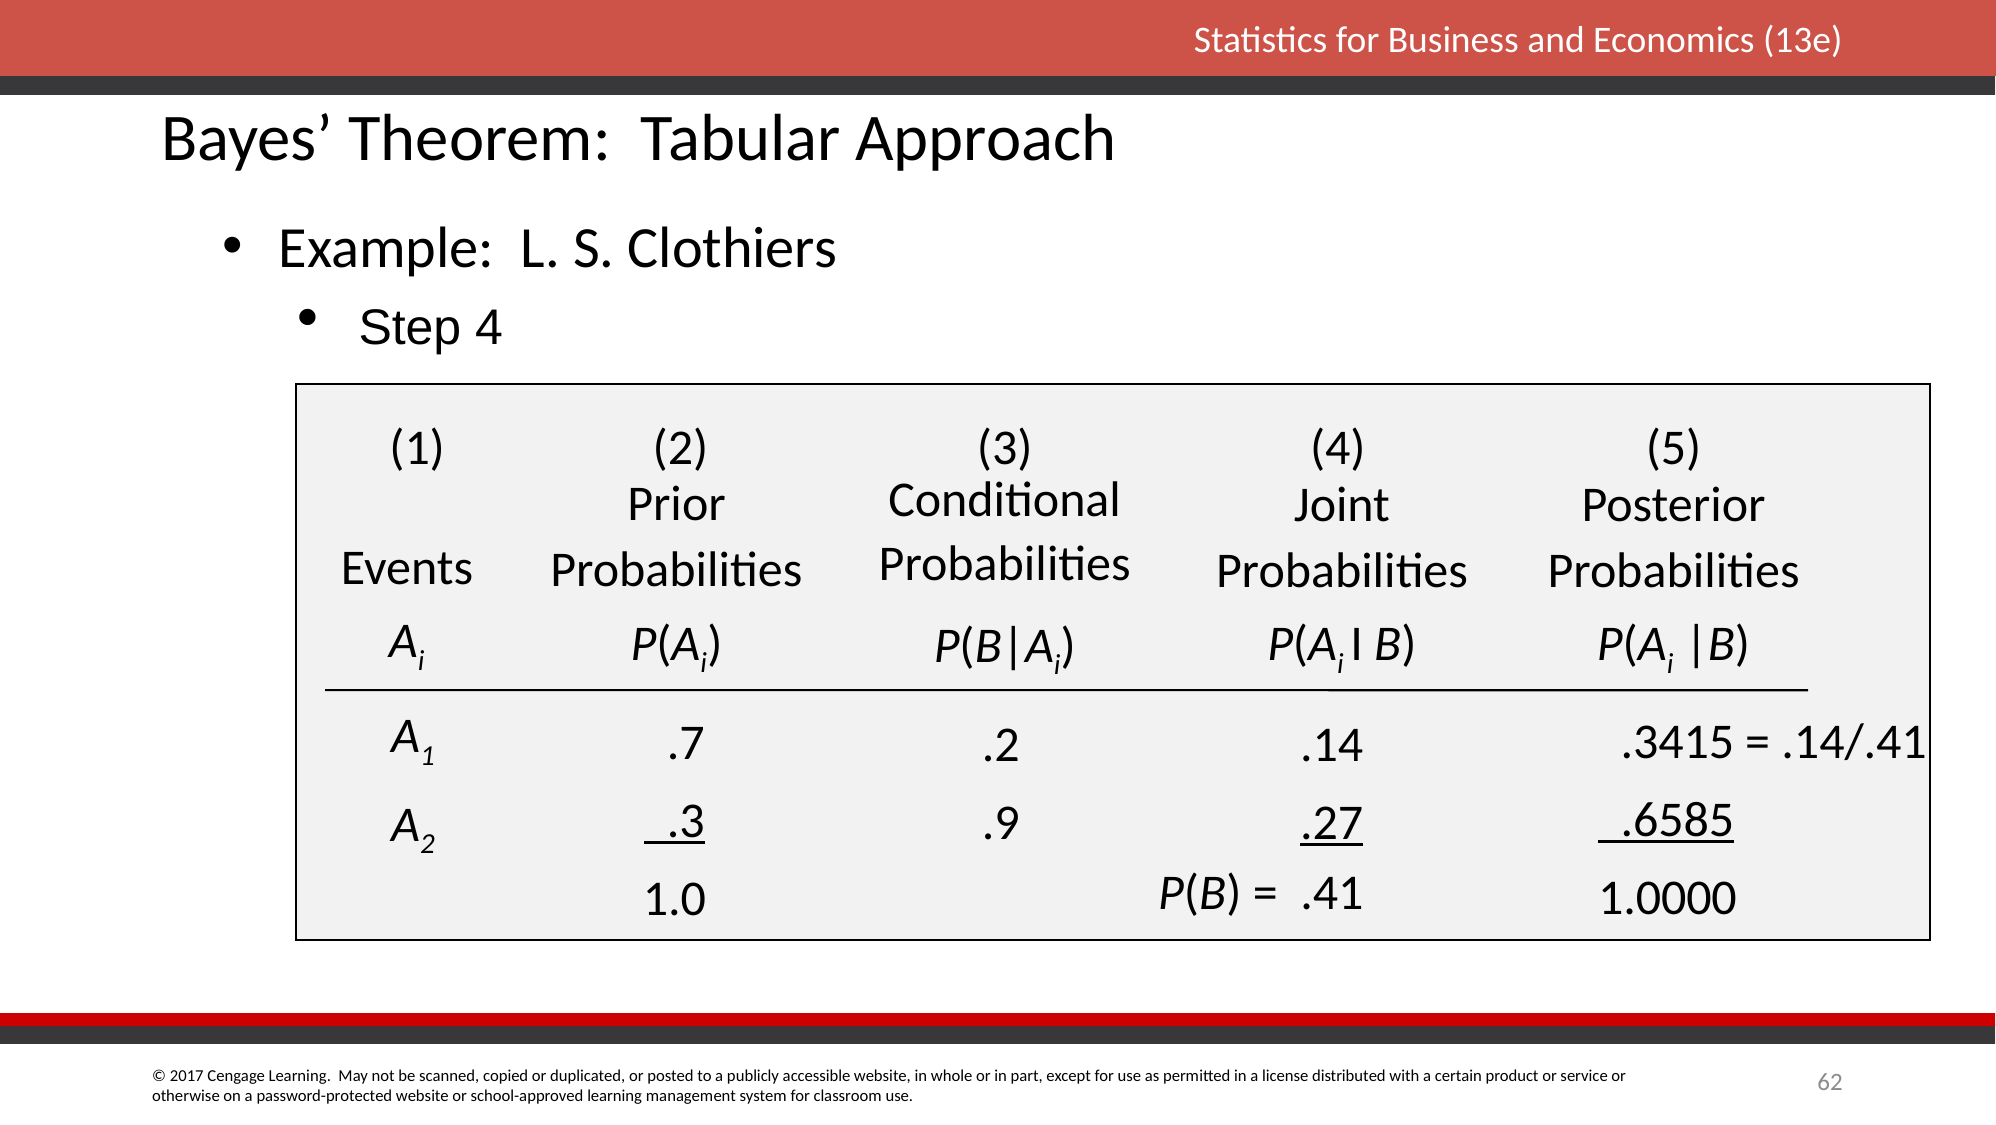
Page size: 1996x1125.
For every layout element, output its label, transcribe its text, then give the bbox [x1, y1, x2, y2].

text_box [295, 383, 1952, 941]
picture [0, 1027, 1996, 1044]
title Bayes’ Theorem: Tabular Approach [145, 79, 1867, 199]
text_box Step 4 [207, 287, 1275, 375]
picture [0, 76, 1996, 95]
text_box Example: L. S. Clothiers [207, 201, 1484, 282]
slide_number 62 [1755, 1057, 1858, 1103]
